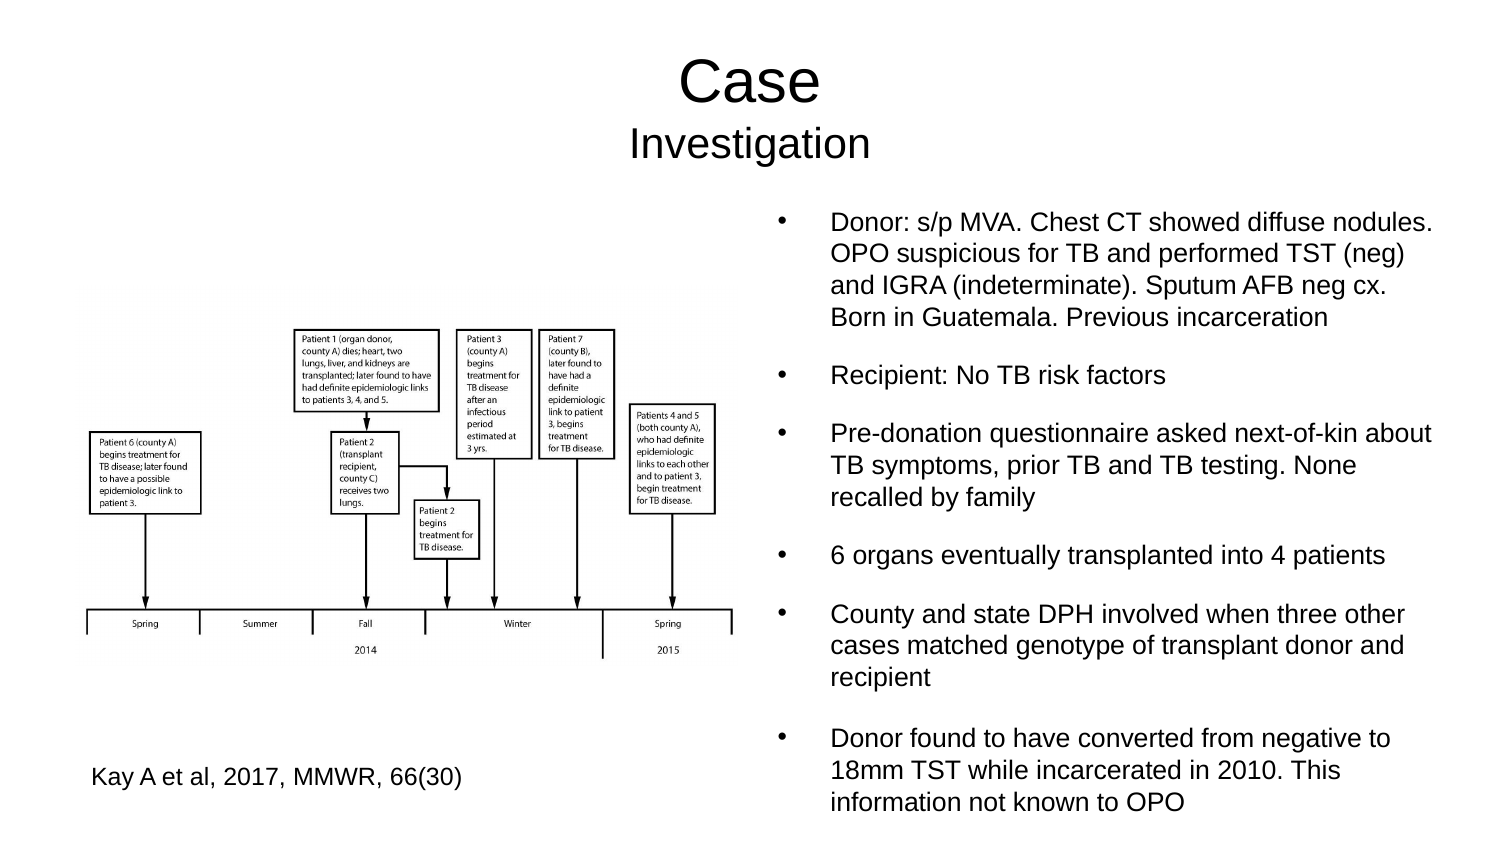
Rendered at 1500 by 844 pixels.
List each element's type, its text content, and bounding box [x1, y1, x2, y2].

list Donor: s/p MVA. Chest CT showed diffuse nodules. OPO suspicious for TB and performed TST (neg) and IGRA (indeterminate). Sputum AFB neg cx. Born in Guatemala. Previous incarceration Recipient: No TB risk factors Pre-donation questionnaire asked next-of-kin about TB symptoms, prior TB and TB testing. None recalled by family 6 organs eventually transplanted into 4 patients County and state DPH involved when three other cases matched genotype of transplant donor and recipient Donor found to have converted from negative to 18mm TST while incarcerated in 2010. This information not known to OPO [762, 196, 1451, 828]
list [74, 284, 738, 666]
text_box Kay A et al, 2017, MMWR, 66(30) [76, 753, 486, 799]
title Case Investigation [75, 33, 1425, 175]
